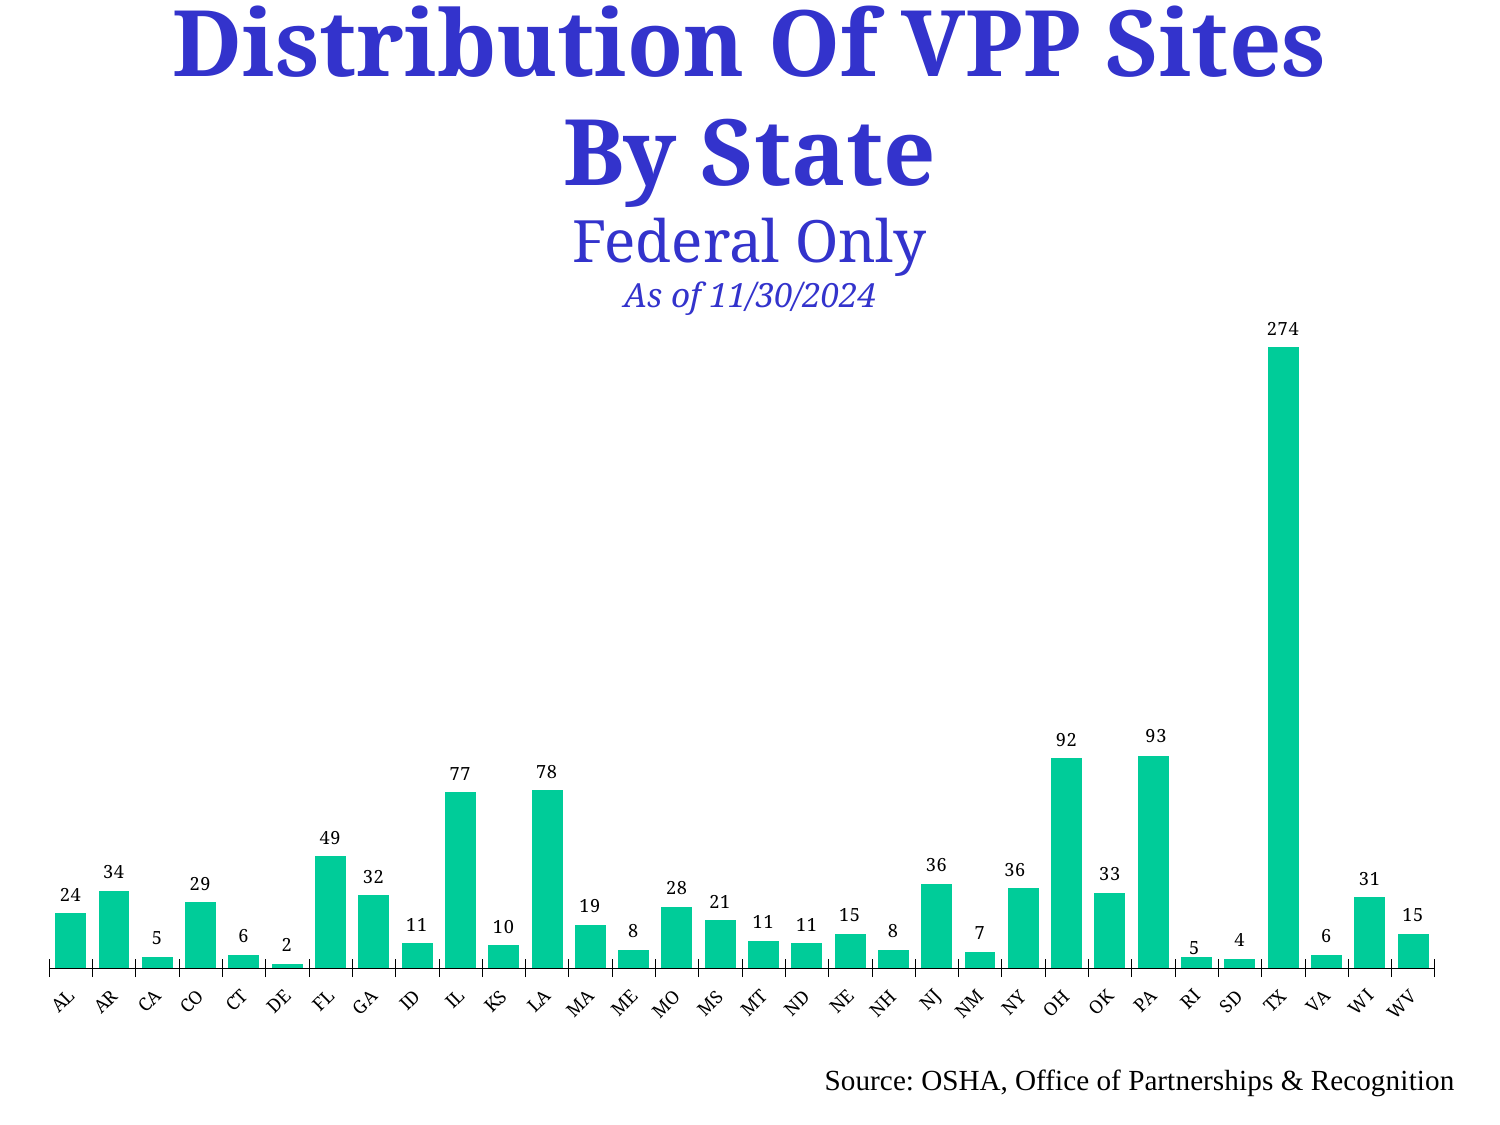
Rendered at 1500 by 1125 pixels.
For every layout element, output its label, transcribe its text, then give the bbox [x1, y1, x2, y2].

chart [37, 37, 1451, 1038]
text_box Source: OSHA, Office of Partnerships & Recognition [811, 1054, 1469, 1104]
title Distribution Of VPP Sites By State Federal Only As of 11/30/2024 [119, 0, 1381, 35]
